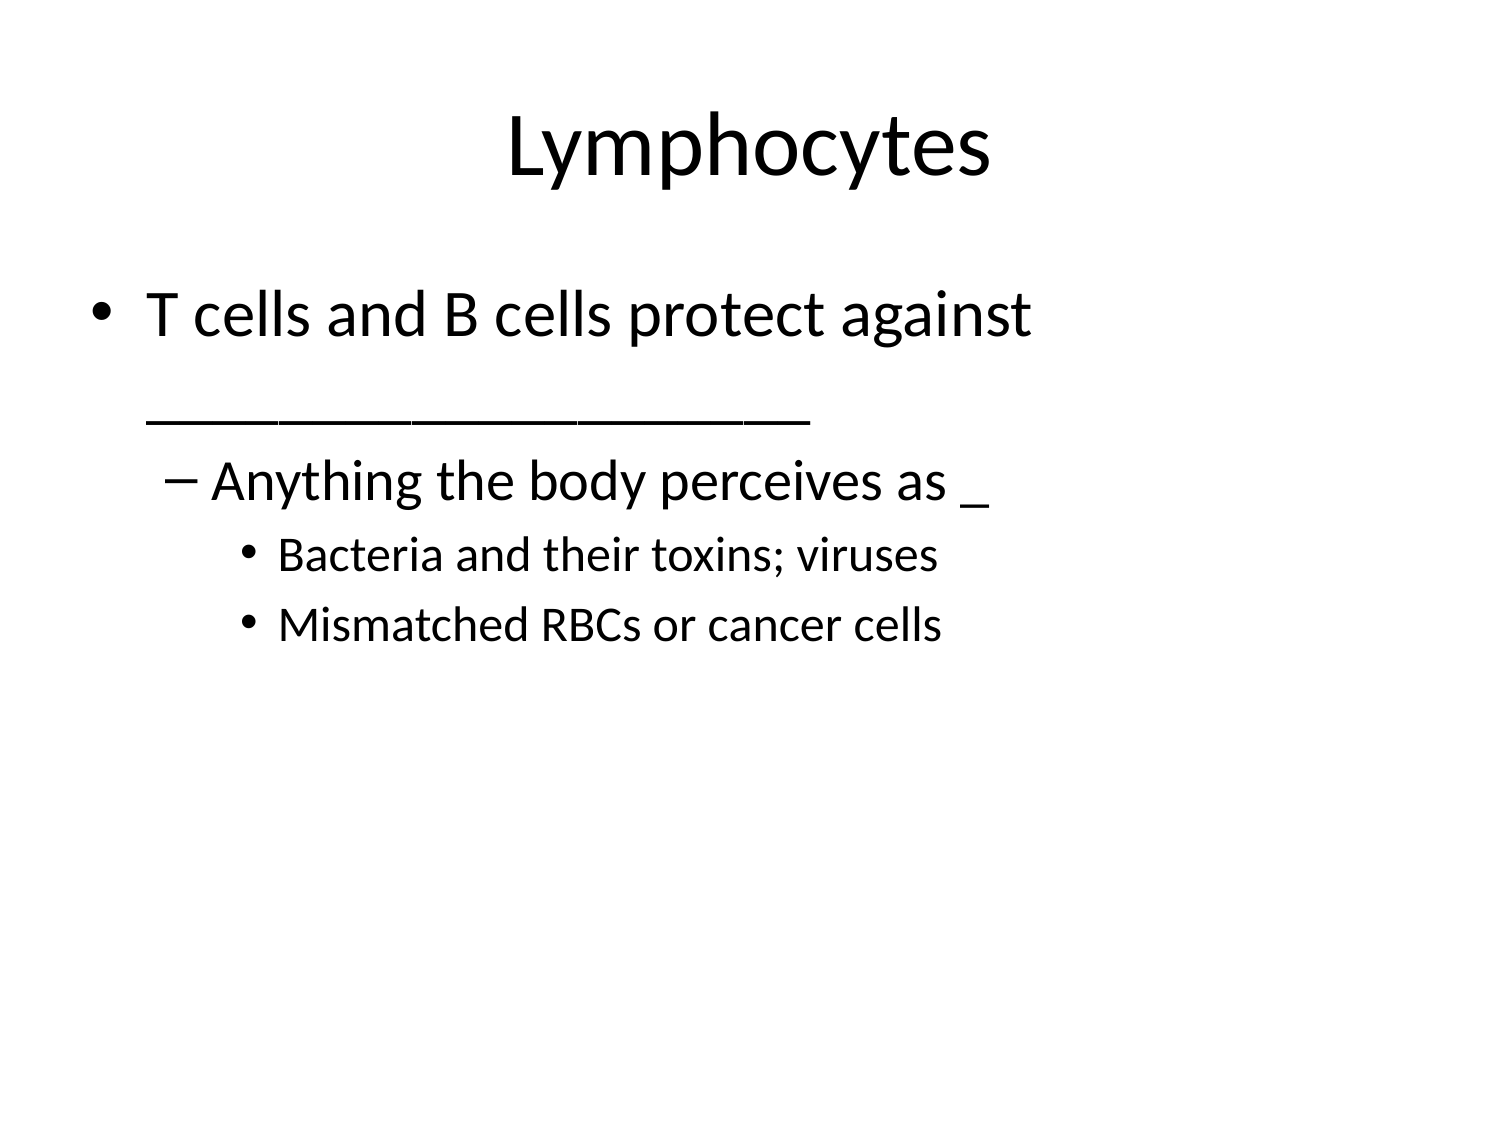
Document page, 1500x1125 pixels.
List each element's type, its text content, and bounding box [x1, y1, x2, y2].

title Lymphocytes [75, 45, 1425, 233]
list T cells and B cells protect against ____________________ Anything the body perceives as _ Bacteria and their toxins; viruses Mismatched RBCs or cancer cells [75, 262, 1425, 1005]
